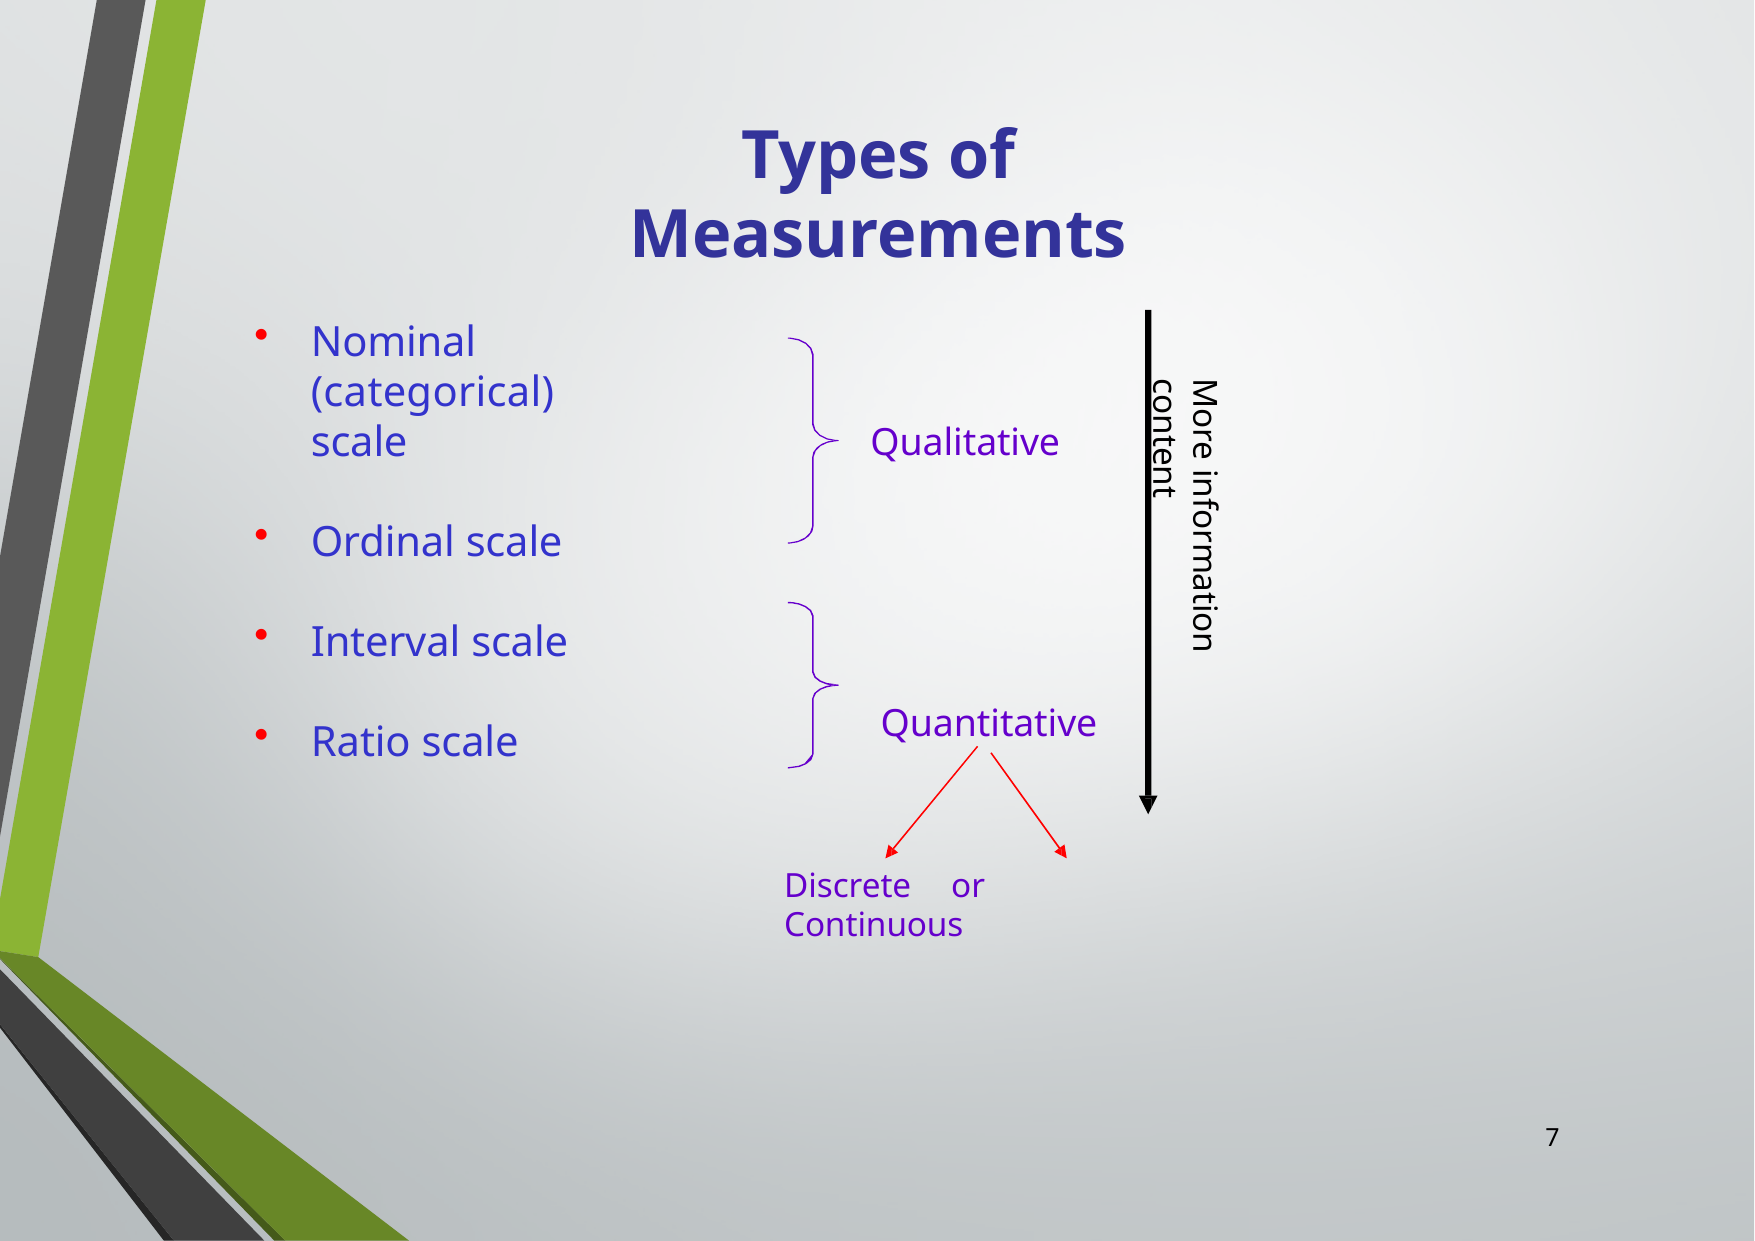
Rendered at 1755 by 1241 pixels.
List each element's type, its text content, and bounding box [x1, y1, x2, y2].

text_box Discrete or Continuous [782, 861, 1181, 944]
text_box Quantitative [878, 697, 1106, 745]
text_box [787, 601, 839, 769]
text_box [1138, 309, 1158, 815]
text_box More information content [1175, 371, 1227, 776]
text_box [885, 745, 979, 859]
title Types of Measurements [488, 85, 1266, 295]
text_box Qualitative [868, 416, 1069, 464]
text_box 7 [1539, 1117, 1579, 1156]
text_box [787, 337, 839, 544]
text_box [990, 752, 1067, 859]
text_box Nominal (categorical) scale Ordinal scale Interval scale Ratio scale [252, 312, 642, 765]
